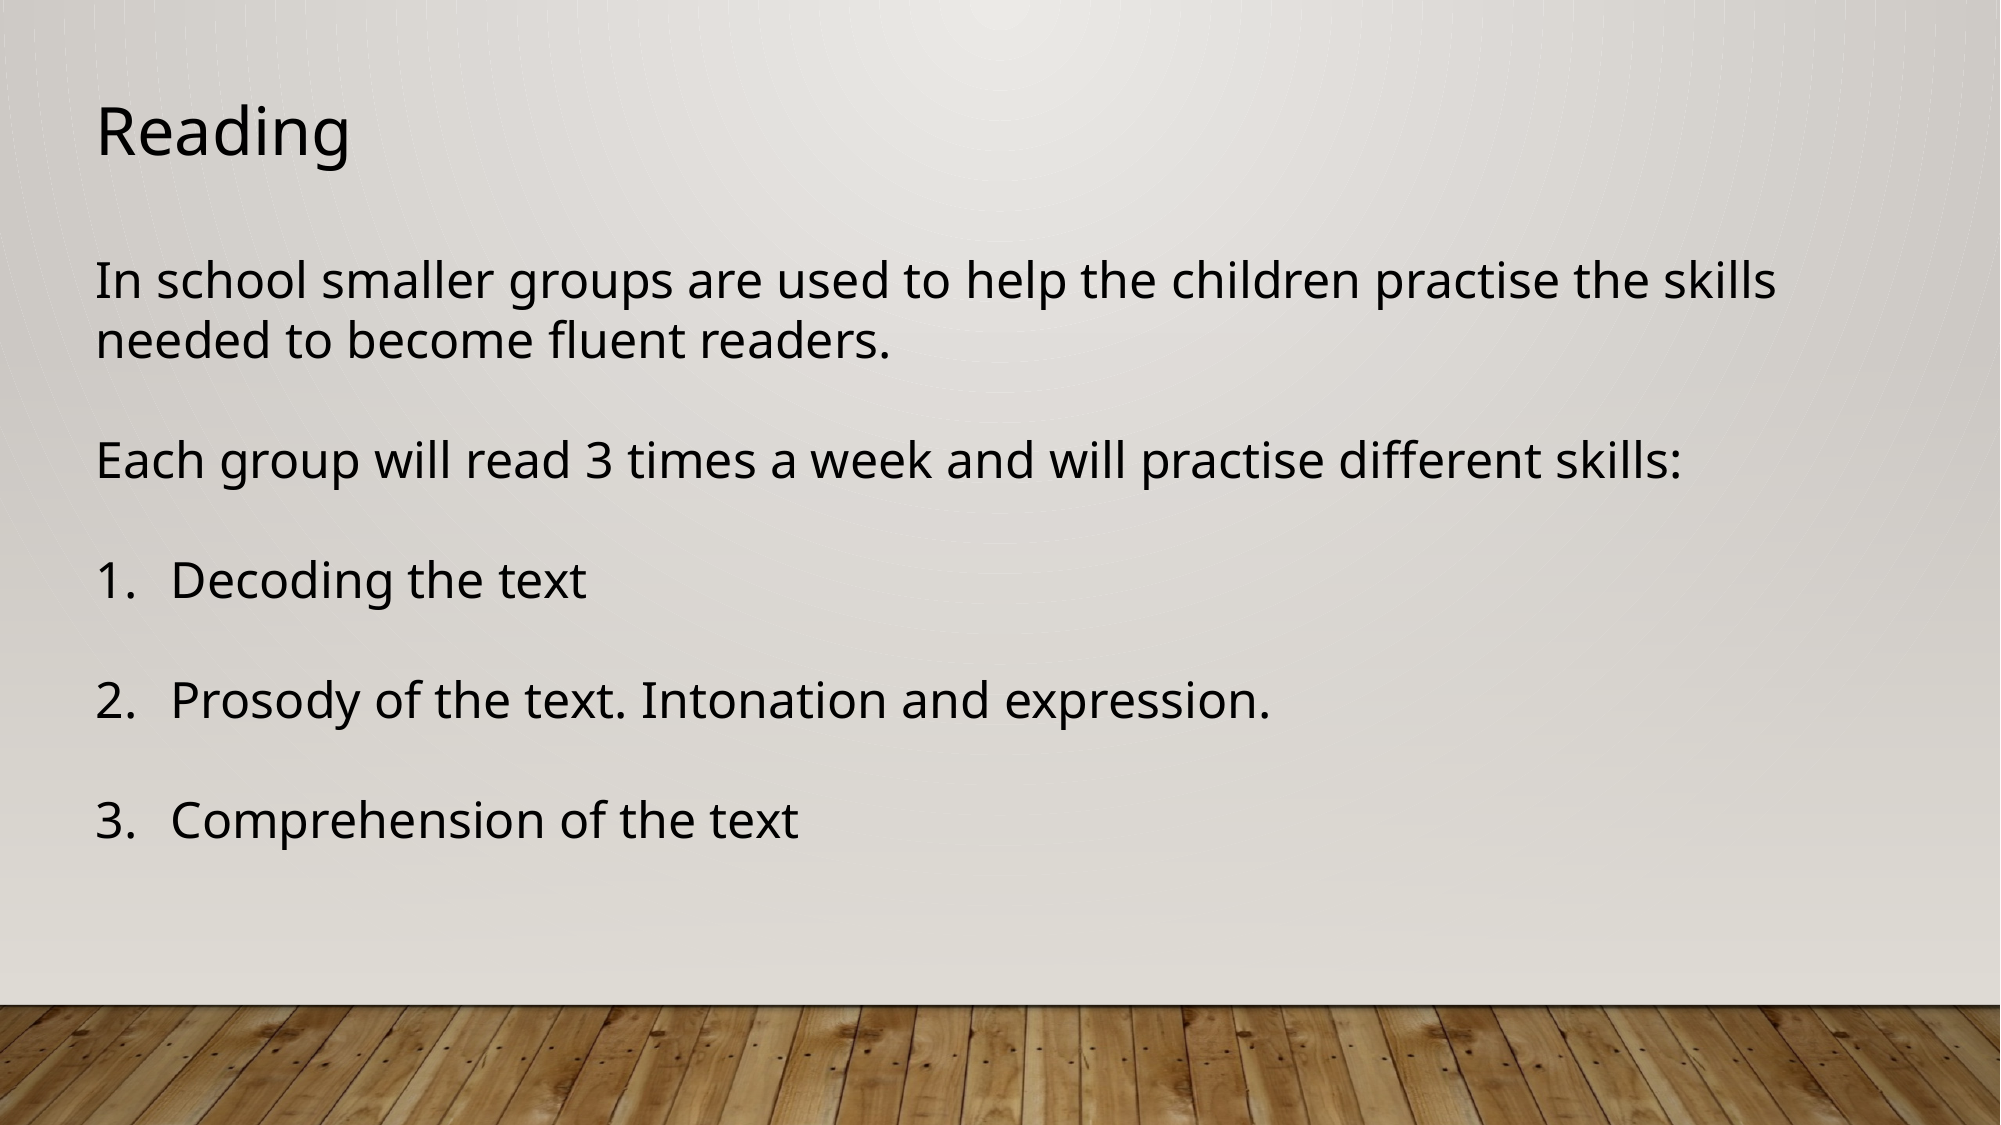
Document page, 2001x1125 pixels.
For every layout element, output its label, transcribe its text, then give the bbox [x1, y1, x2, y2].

text_box Reading In school smaller groups are used to help the children practise the skills needed to become fluent readers. Each group will read 3 times a week and will practise different skills: Decoding the text Prosody of the text. Intonation and expression. Comprehension of the text [80, 80, 1891, 856]
picture [0, 1005, 2000, 1125]
